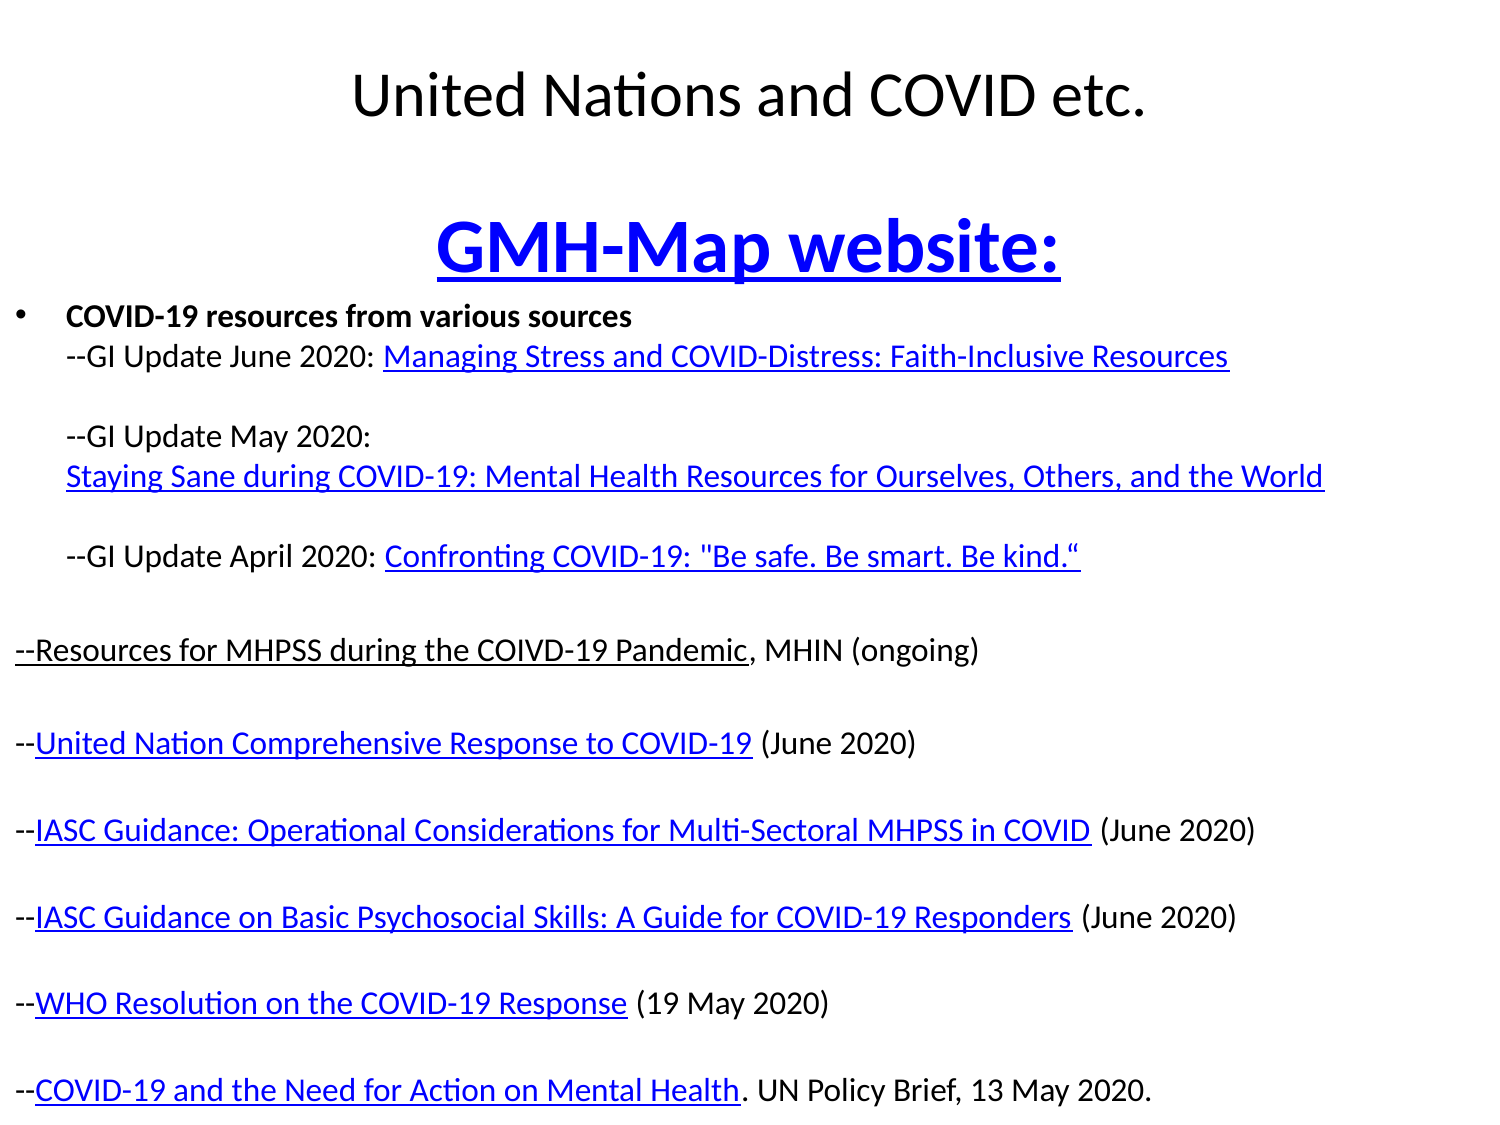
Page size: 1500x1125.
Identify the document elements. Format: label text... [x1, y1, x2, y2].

list GMH-Map website: COVID-19 resources from various sources --GI Update June 2020: Managing Stress and COVID-Distress: Faith-Inclusive Resources --GI Update May 2020: Staying Sane during COVID-19: Mental Health Resources for Ourselves, Others, and the World --GI Update April 2020: Confronting COVID-19: "Be safe. Be smart. Be kind.“ --Resources for MHPSS during the COIVD-19 Pandemic, MHIN (ongoing) --United Nation Comprehensive Response to COVID-19 (June 2020) --IASC Guidance: Operational Considerations for Multi-Sectoral MHPSS in COVID (June 2020) --IASC Guidance on Basic Psychosocial Skills: A Guide for COVID-19 Responders (June 2020) --WHO Resolution on the COVID-19 Response (19 May 2020) --COVID-19 and the Need for Action on Mental Health. UN Policy Brief, 13 May 2020. [0, 187, 1500, 1125]
title United Nations and COVID etc. [75, 45, 1425, 138]
